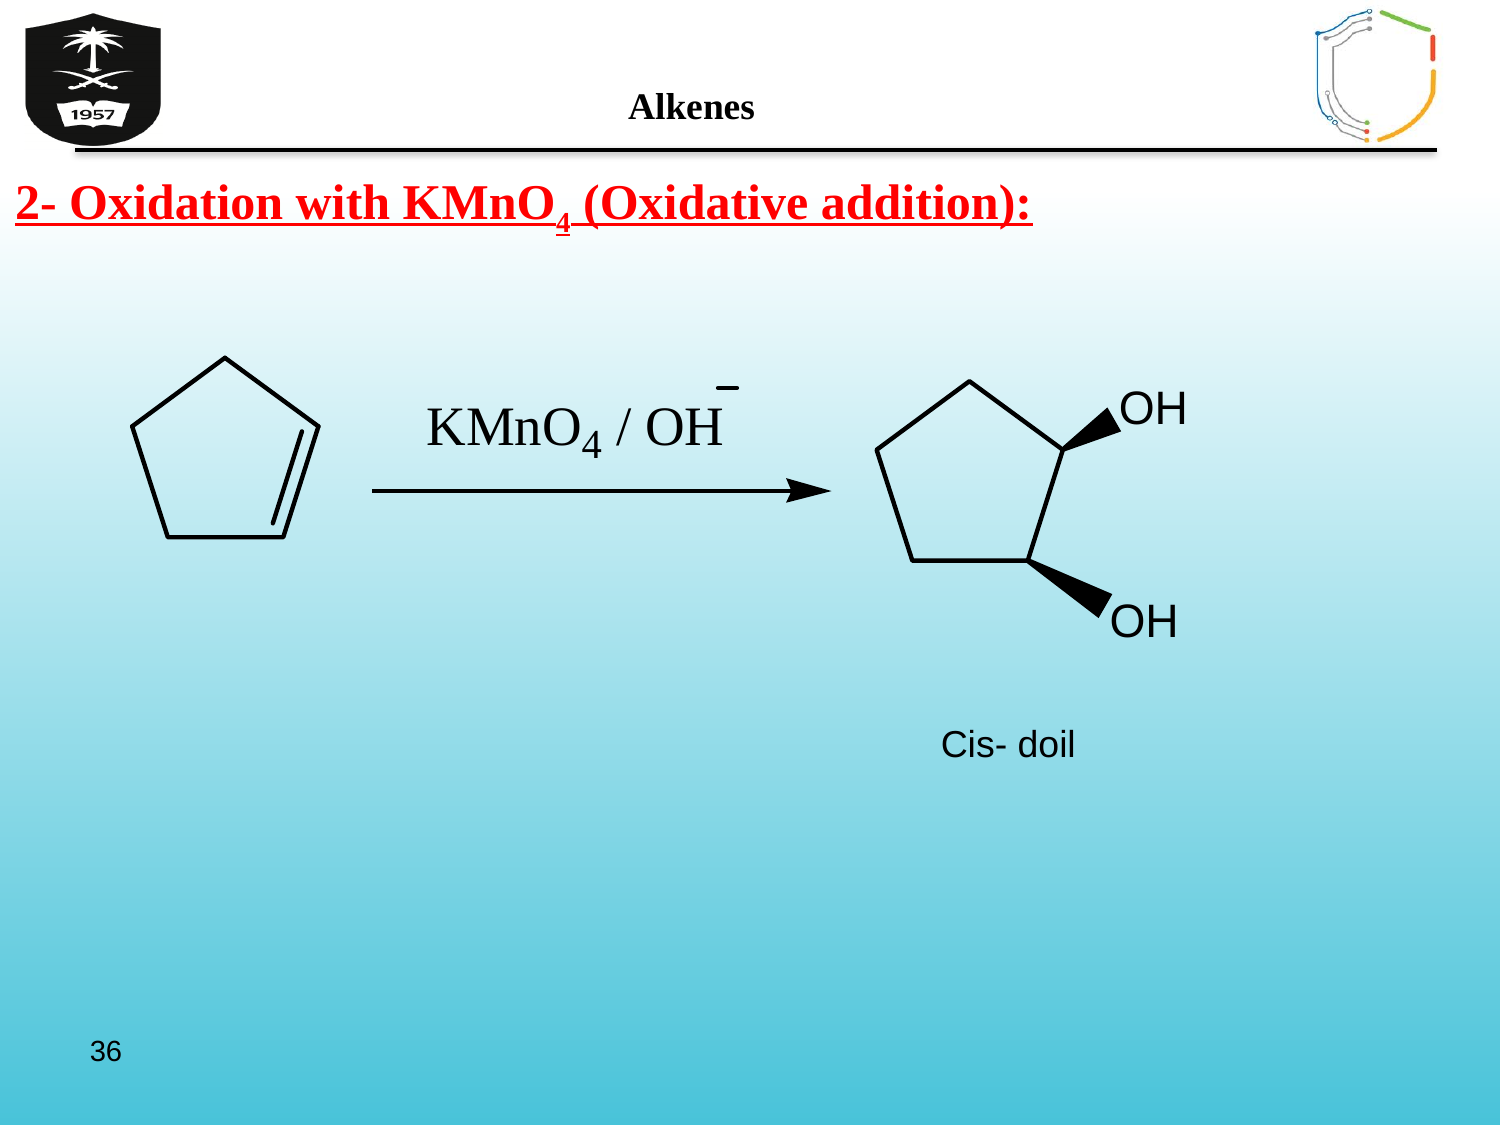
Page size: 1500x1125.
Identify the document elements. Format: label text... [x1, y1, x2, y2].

list 2- Oxidation with KMnO4 (Oxidative addition): [0, 162, 1275, 250]
text_box 36 [75, 1024, 425, 1103]
picture [24, 12, 163, 151]
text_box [124, 349, 1188, 638]
text_box Alkenes [613, 74, 771, 135]
picture [1287, 0, 1463, 165]
text_box Cis- doil [926, 712, 1091, 773]
